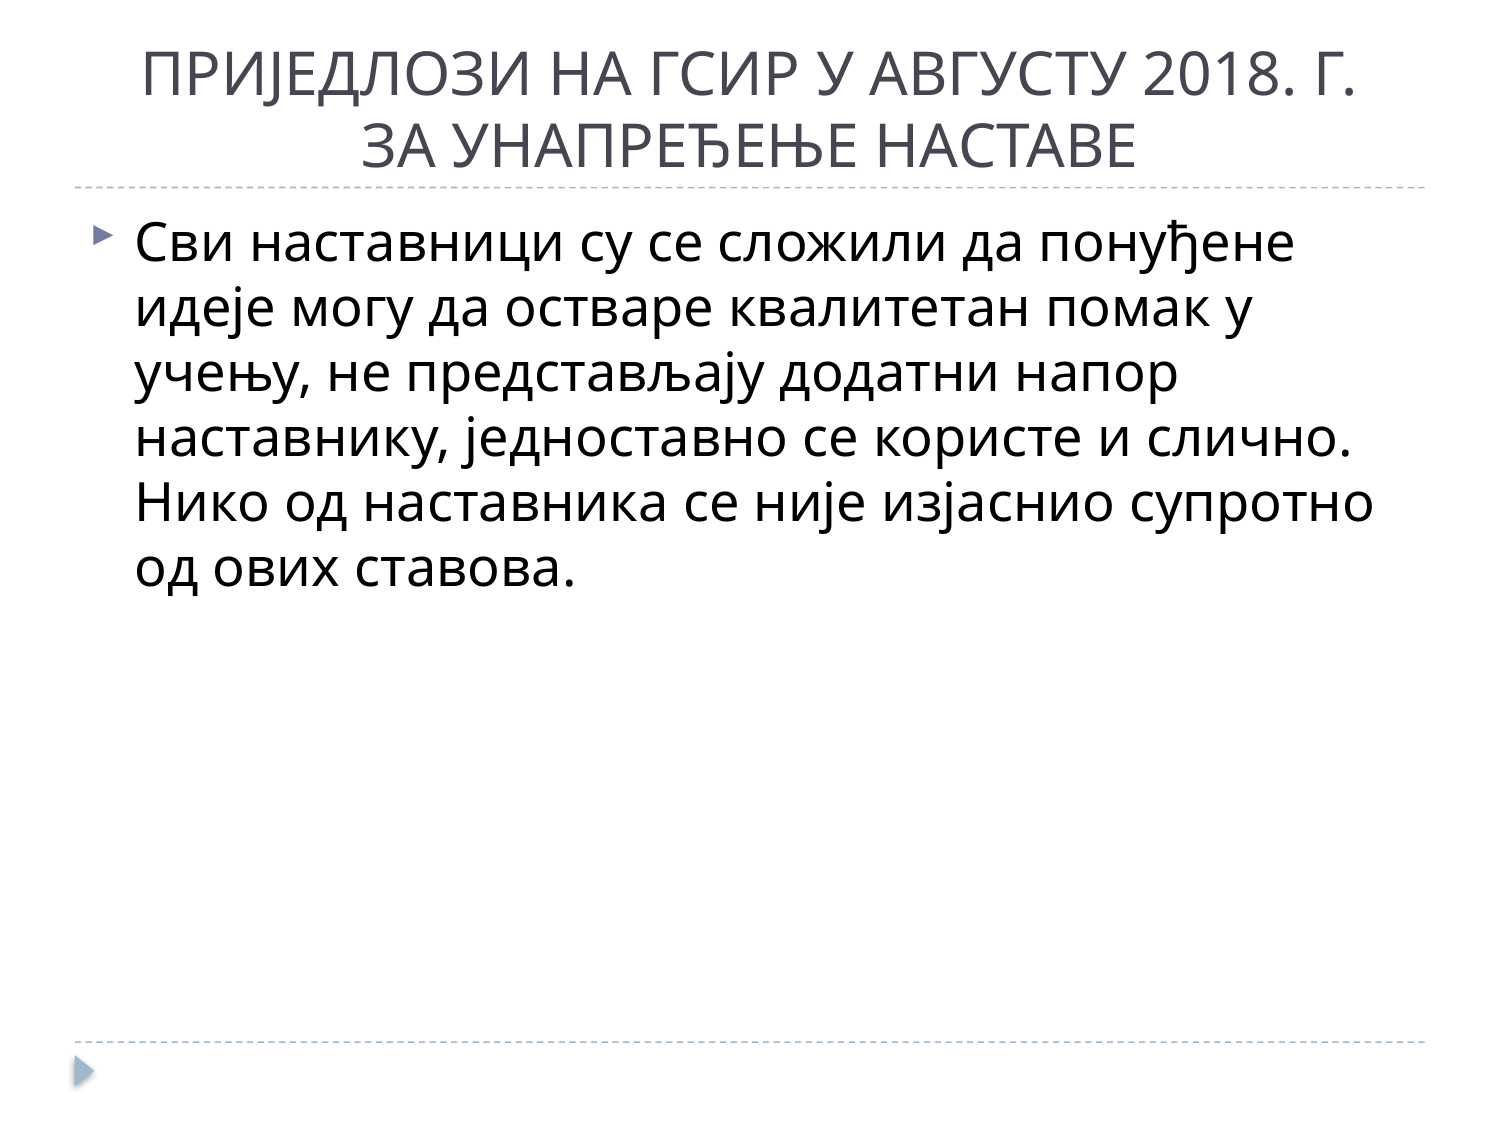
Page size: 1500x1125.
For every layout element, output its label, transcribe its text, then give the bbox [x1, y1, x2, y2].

title ПРИЈЕДЛОЗИ НА ГСИР У АВГУСТУ 2018. Г. ЗА УНАПРЕЂЕЊЕ НАСТАВЕ [75, 24, 1425, 188]
list Сви наставници су се сложили да понуђене идеје могу да остваре квалитетан помак у учењу, не представљају додатни напор наставнику, једноставно се користе и слично. Нико од наставника се није изјаснио супротно од ових ставова. [75, 200, 1425, 1010]
